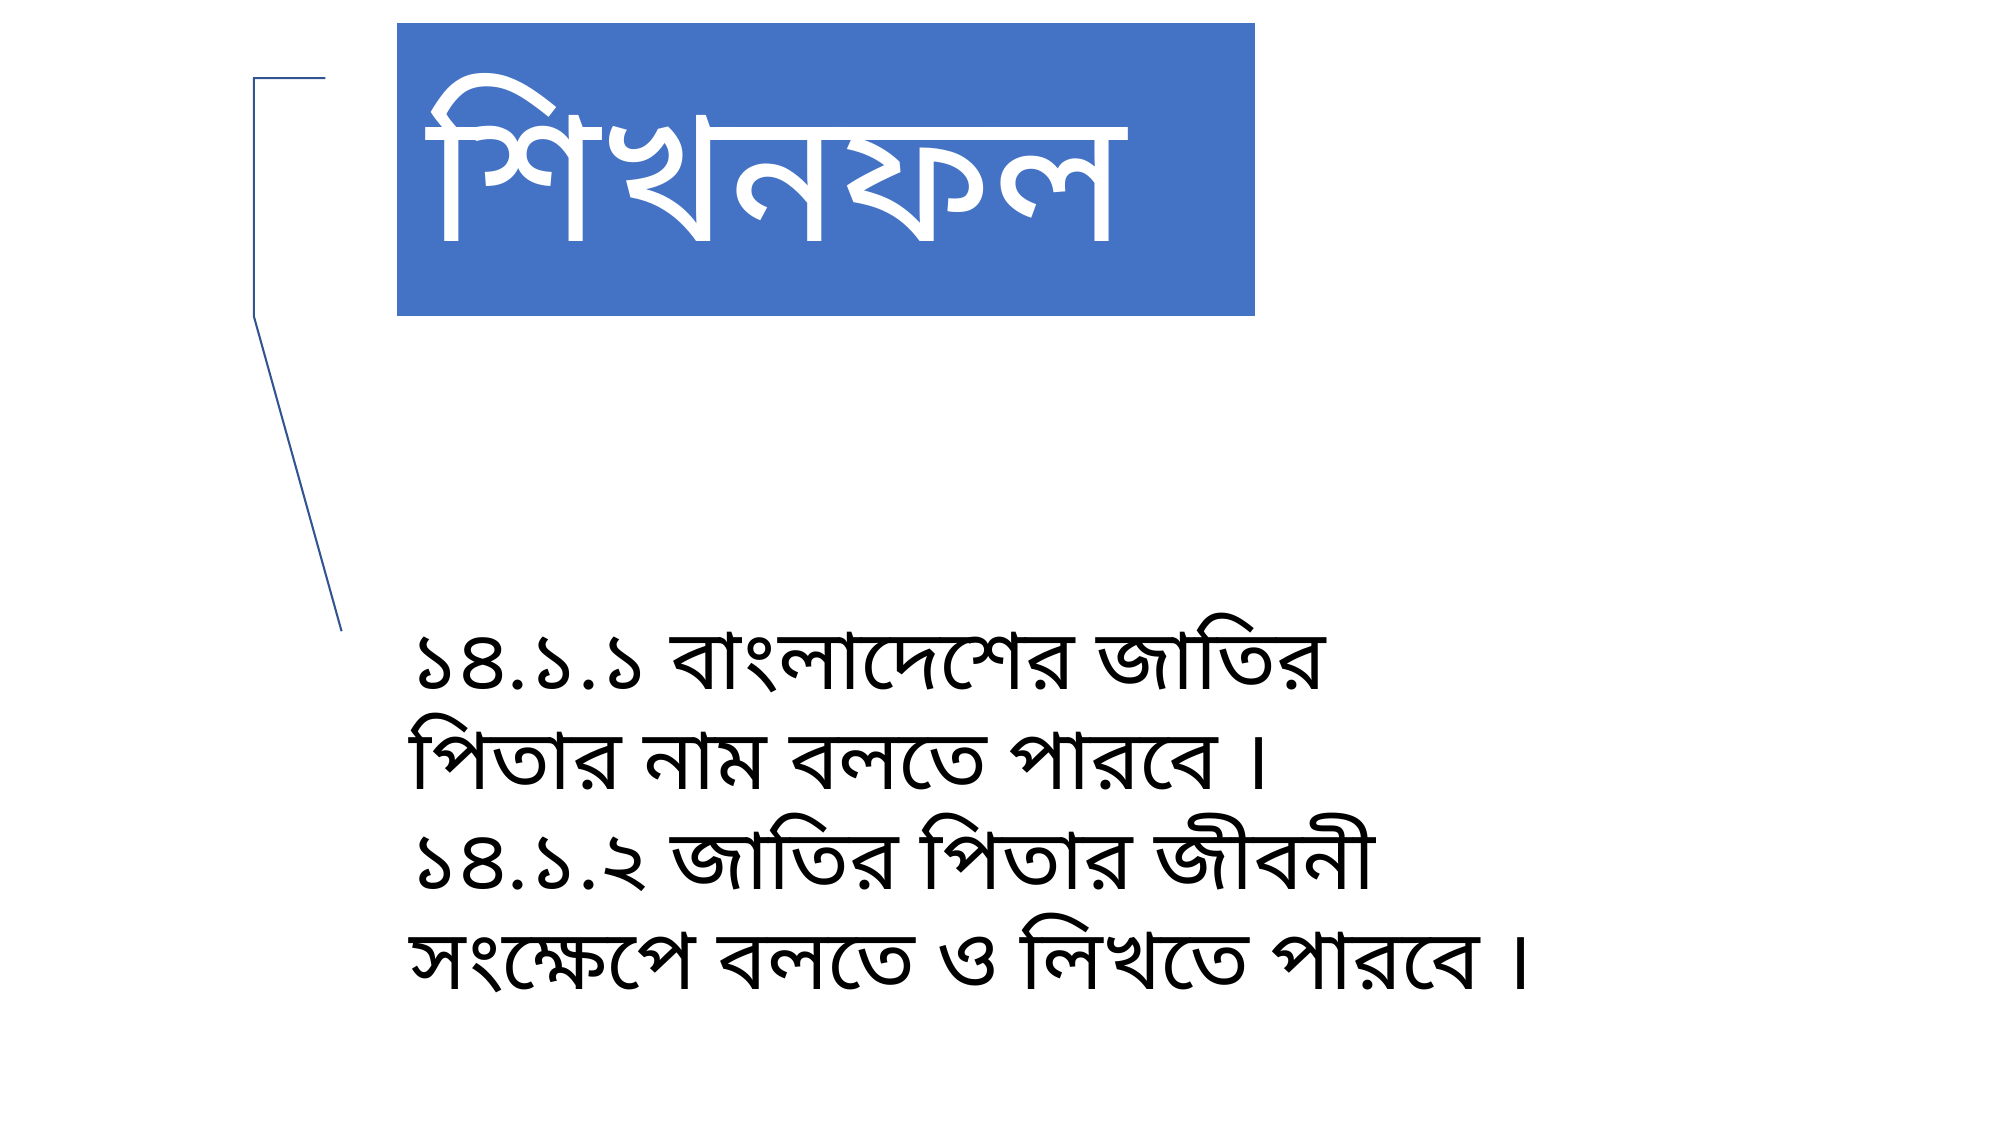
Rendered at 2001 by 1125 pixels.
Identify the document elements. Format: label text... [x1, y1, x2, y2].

text_box শিখনফল [413, 51, 1350, 286]
text_box [252, 77, 343, 632]
text_box ১৪.১.১ বাংলাদেশের জাতির পিতার নাম বলতে পারবে । ১৪.১.২ জাতির পিতার জীবনী সংক্ষেপে বলতে ও লিখতে পারবে । [394, 599, 1549, 1114]
text_box [397, 23, 1255, 316]
